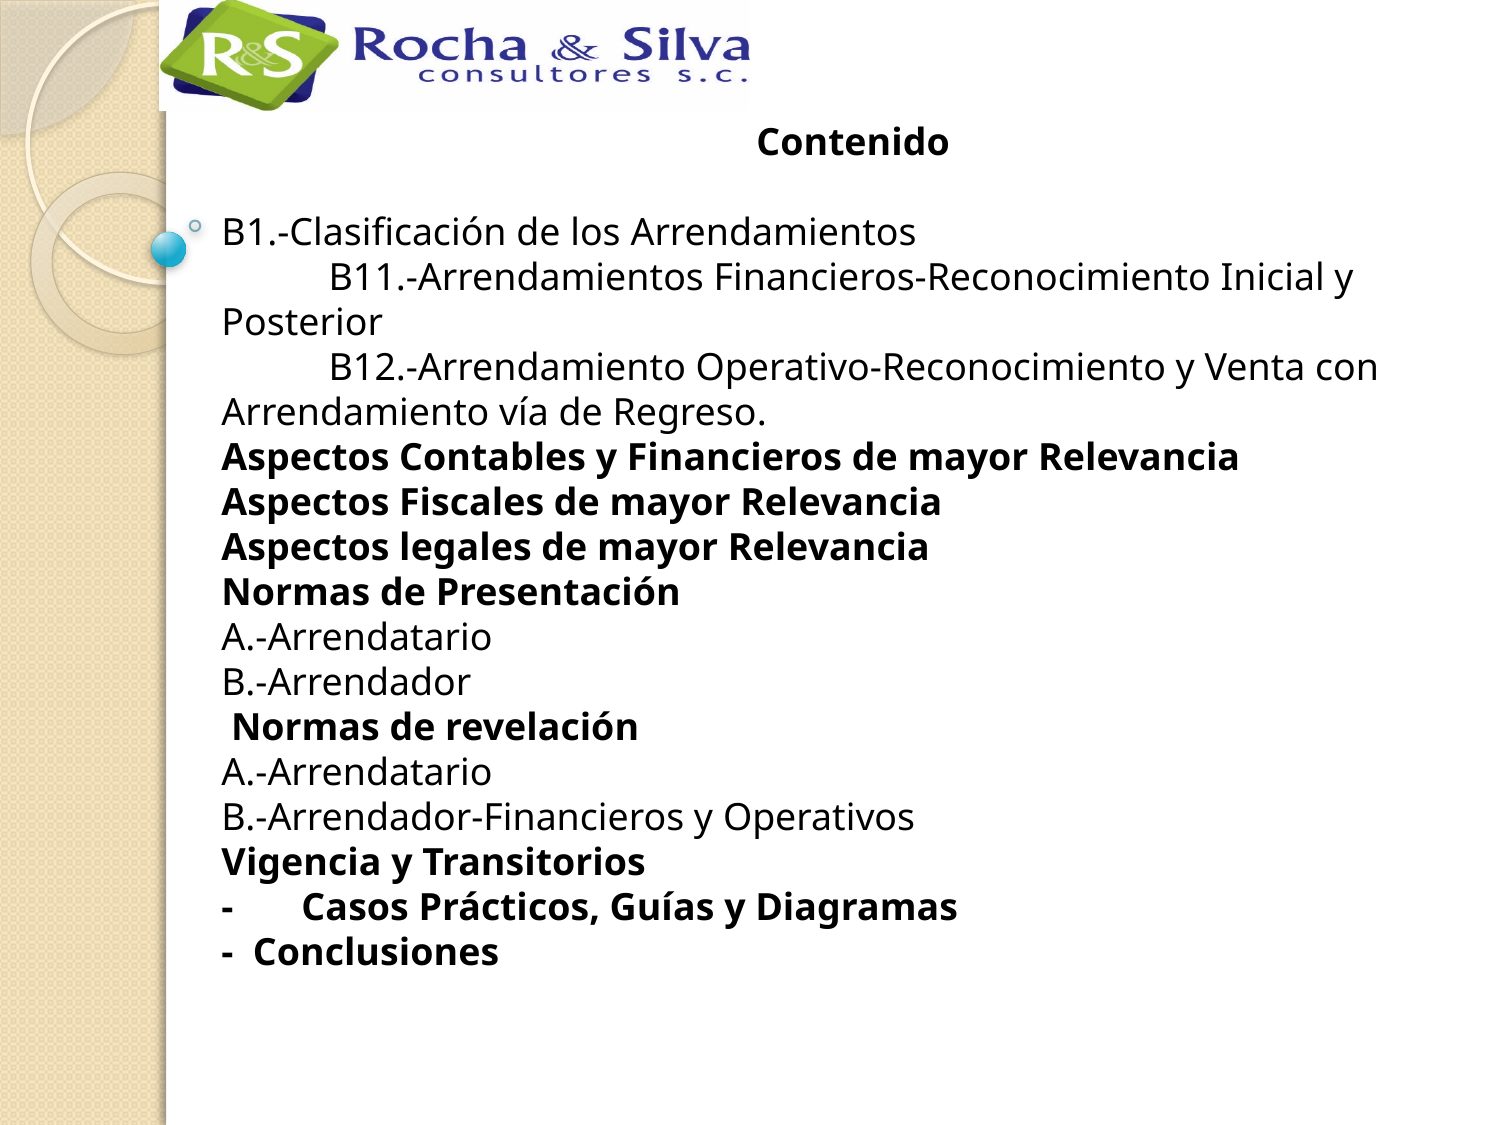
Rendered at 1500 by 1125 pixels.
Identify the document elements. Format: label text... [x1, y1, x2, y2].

text_box Contenido B1.-Clasificación de los Arrendamientos B11.-Arrendamientos Financieros-Reconocimiento Inicial y Posterior B12.-Arrendamiento Operativo-Reconocimiento y Venta con Arrendamiento vía de Regreso. Aspectos Contables y Financieros de mayor Relevancia Aspectos Fiscales de mayor Relevancia Aspectos legales de mayor Relevancia Normas de Presentación A.-Arrendatario B.-Arrendador Normas de revelación A.-Arrendatario B.-Arrendador-Financieros y Operativos Vigencia y Transitorios - Casos Prácticos, Guías y Diagramas - Conclusiones [206, 110, 1500, 1033]
title [123, 255, 206, 917]
picture [159, 0, 751, 112]
